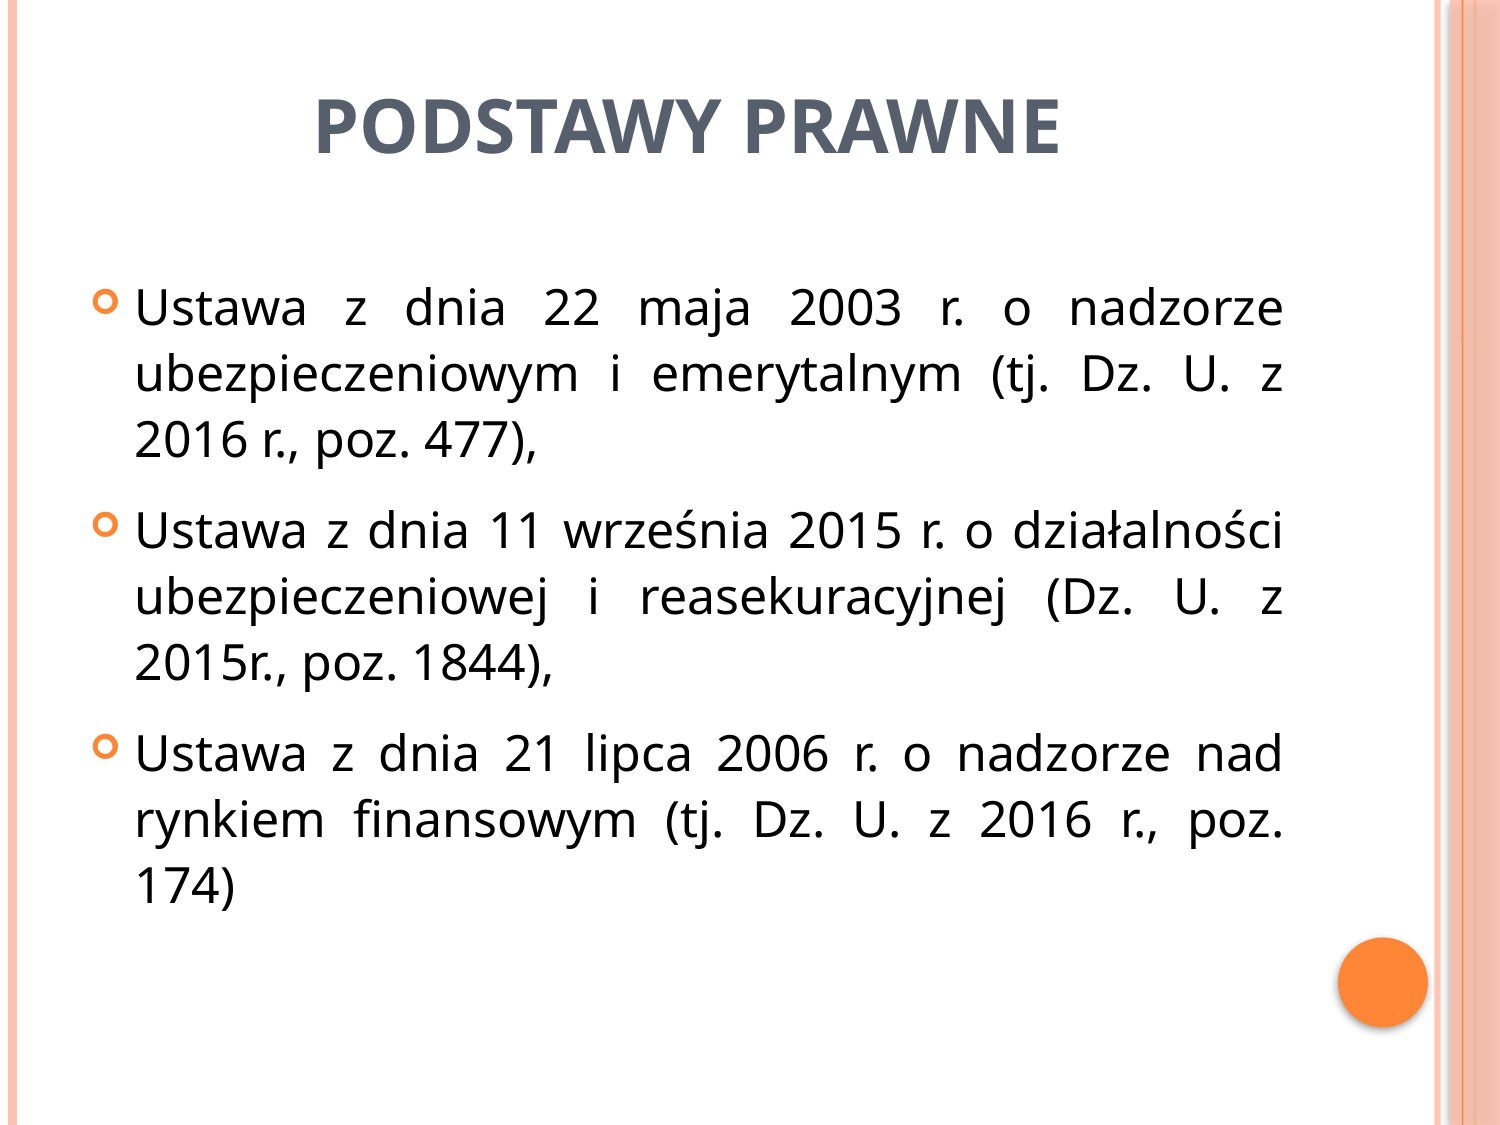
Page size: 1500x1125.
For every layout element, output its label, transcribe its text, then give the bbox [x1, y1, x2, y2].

list Ustawa z dnia 22 maja 2003 r. o nadzorze ubezpieczeniowym i emerytalnym (tj. Dz. U. z 2016 r., poz. 477), Ustawa z dnia 11 września 2015 r. o działalności ubezpieczeniowej i reasekuracyjnej (Dz. U. z 2015r., poz. 1844), Ustawa z dnia 21 lipca 2006 r. o nadzorze nad rynkiem finansowym (tj. Dz. U. z 2016 r., poz. 174) [75, 262, 1300, 1062]
title Podstawy prawne [75, 45, 1300, 176]
